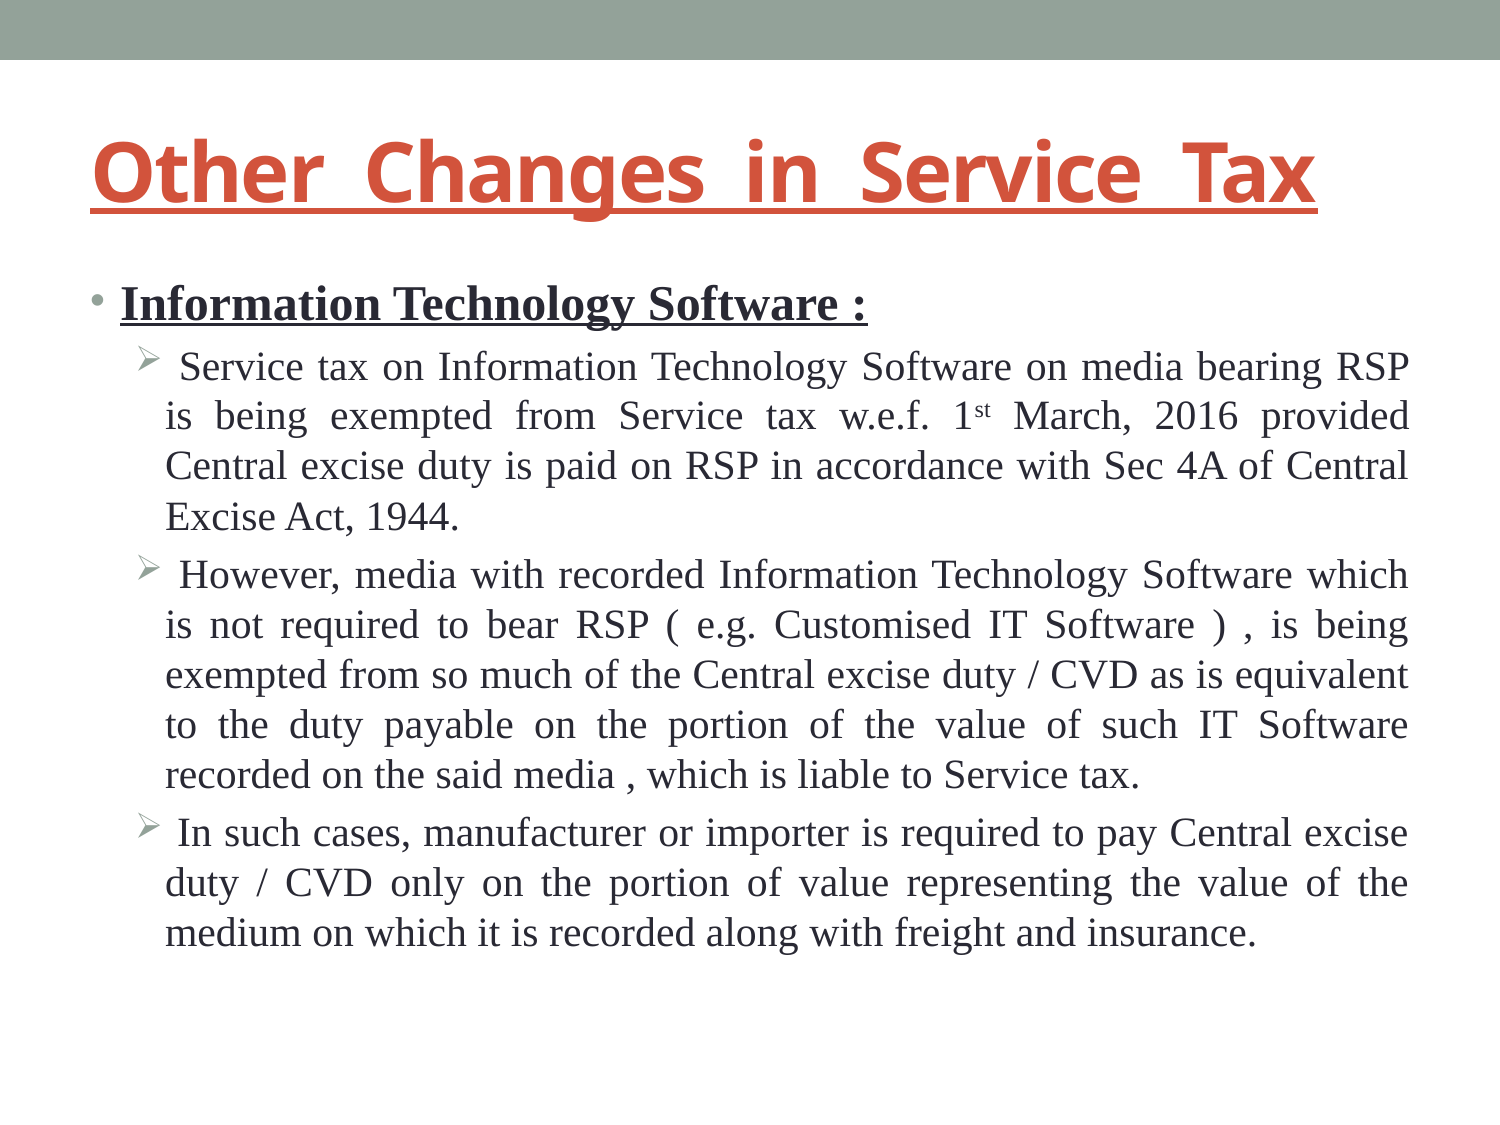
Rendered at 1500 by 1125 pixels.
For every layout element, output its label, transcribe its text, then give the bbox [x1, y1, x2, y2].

list Information Technology Software : Service tax on Information Technology Software on media bearing RSP is being exempted from Service tax w.e.f. 1st March, 2016 provided Central excise duty is paid on RSP in accordance with Sec 4A of Central Excise Act, 1944. However, media with recorded Information Technology Software which is not required to bear RSP ( e.g. Customised IT Software ) , is being exempted from so much of the Central excise duty / CVD as is equivalent to the duty payable on the portion of the value of such IT Software recorded on the said media , which is liable to Service tax. In such cases, manufacturer or importer is required to pay Central excise duty / CVD only on the portion of value representing the value of the medium on which it is recorded along with freight and insurance. [75, 262, 1425, 1063]
title Other Changes in Service Tax [75, 87, 1425, 250]
